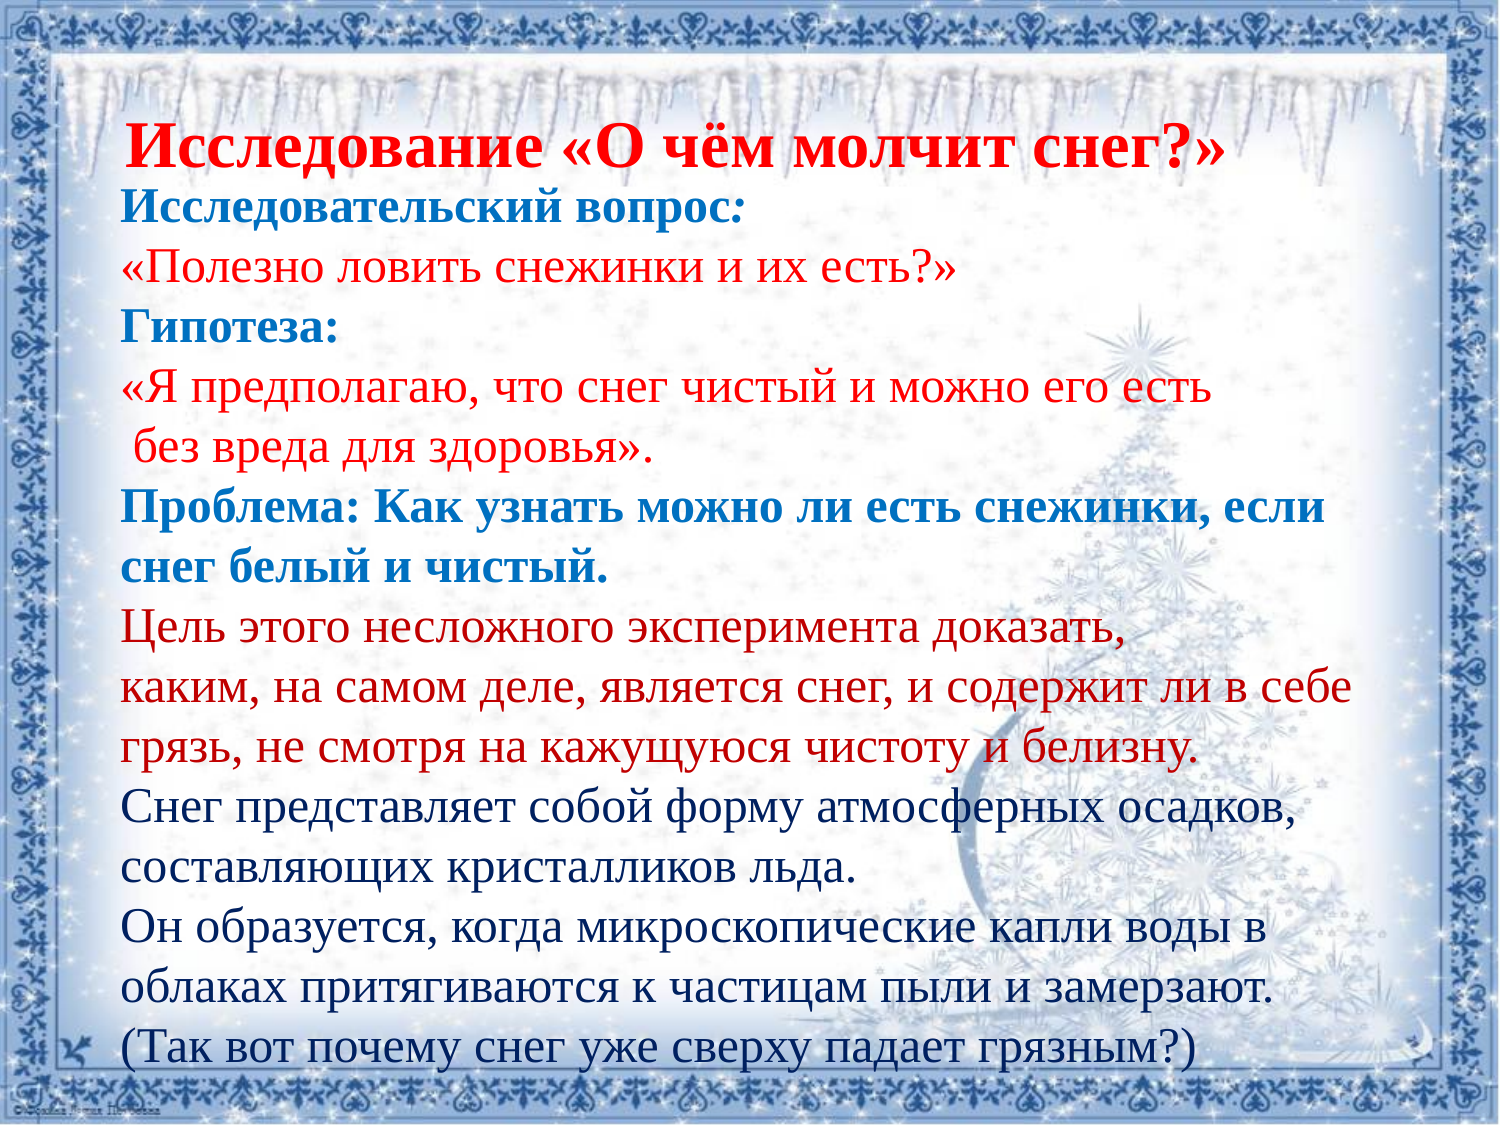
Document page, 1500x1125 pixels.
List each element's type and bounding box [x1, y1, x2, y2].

list [0, 0, 1500, 1125]
